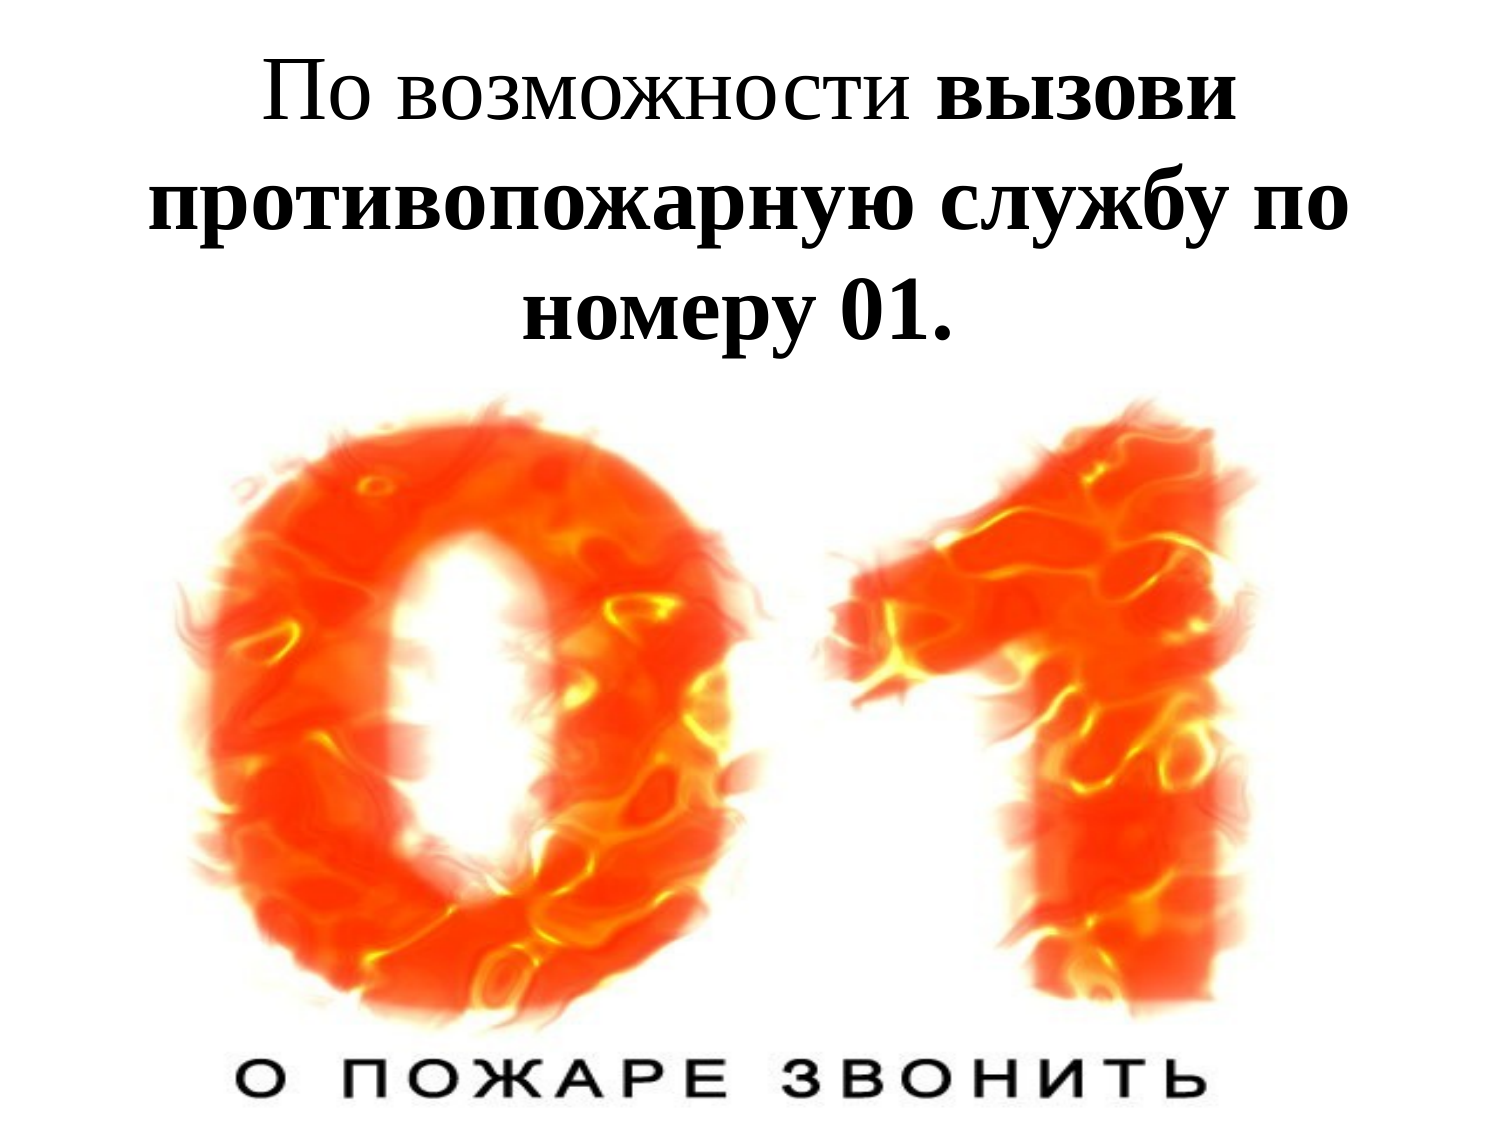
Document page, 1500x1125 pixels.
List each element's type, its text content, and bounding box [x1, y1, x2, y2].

title По возможности вызови противопожарную службу по номеру 01. [0, 0, 1500, 361]
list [0, 361, 1500, 1125]
